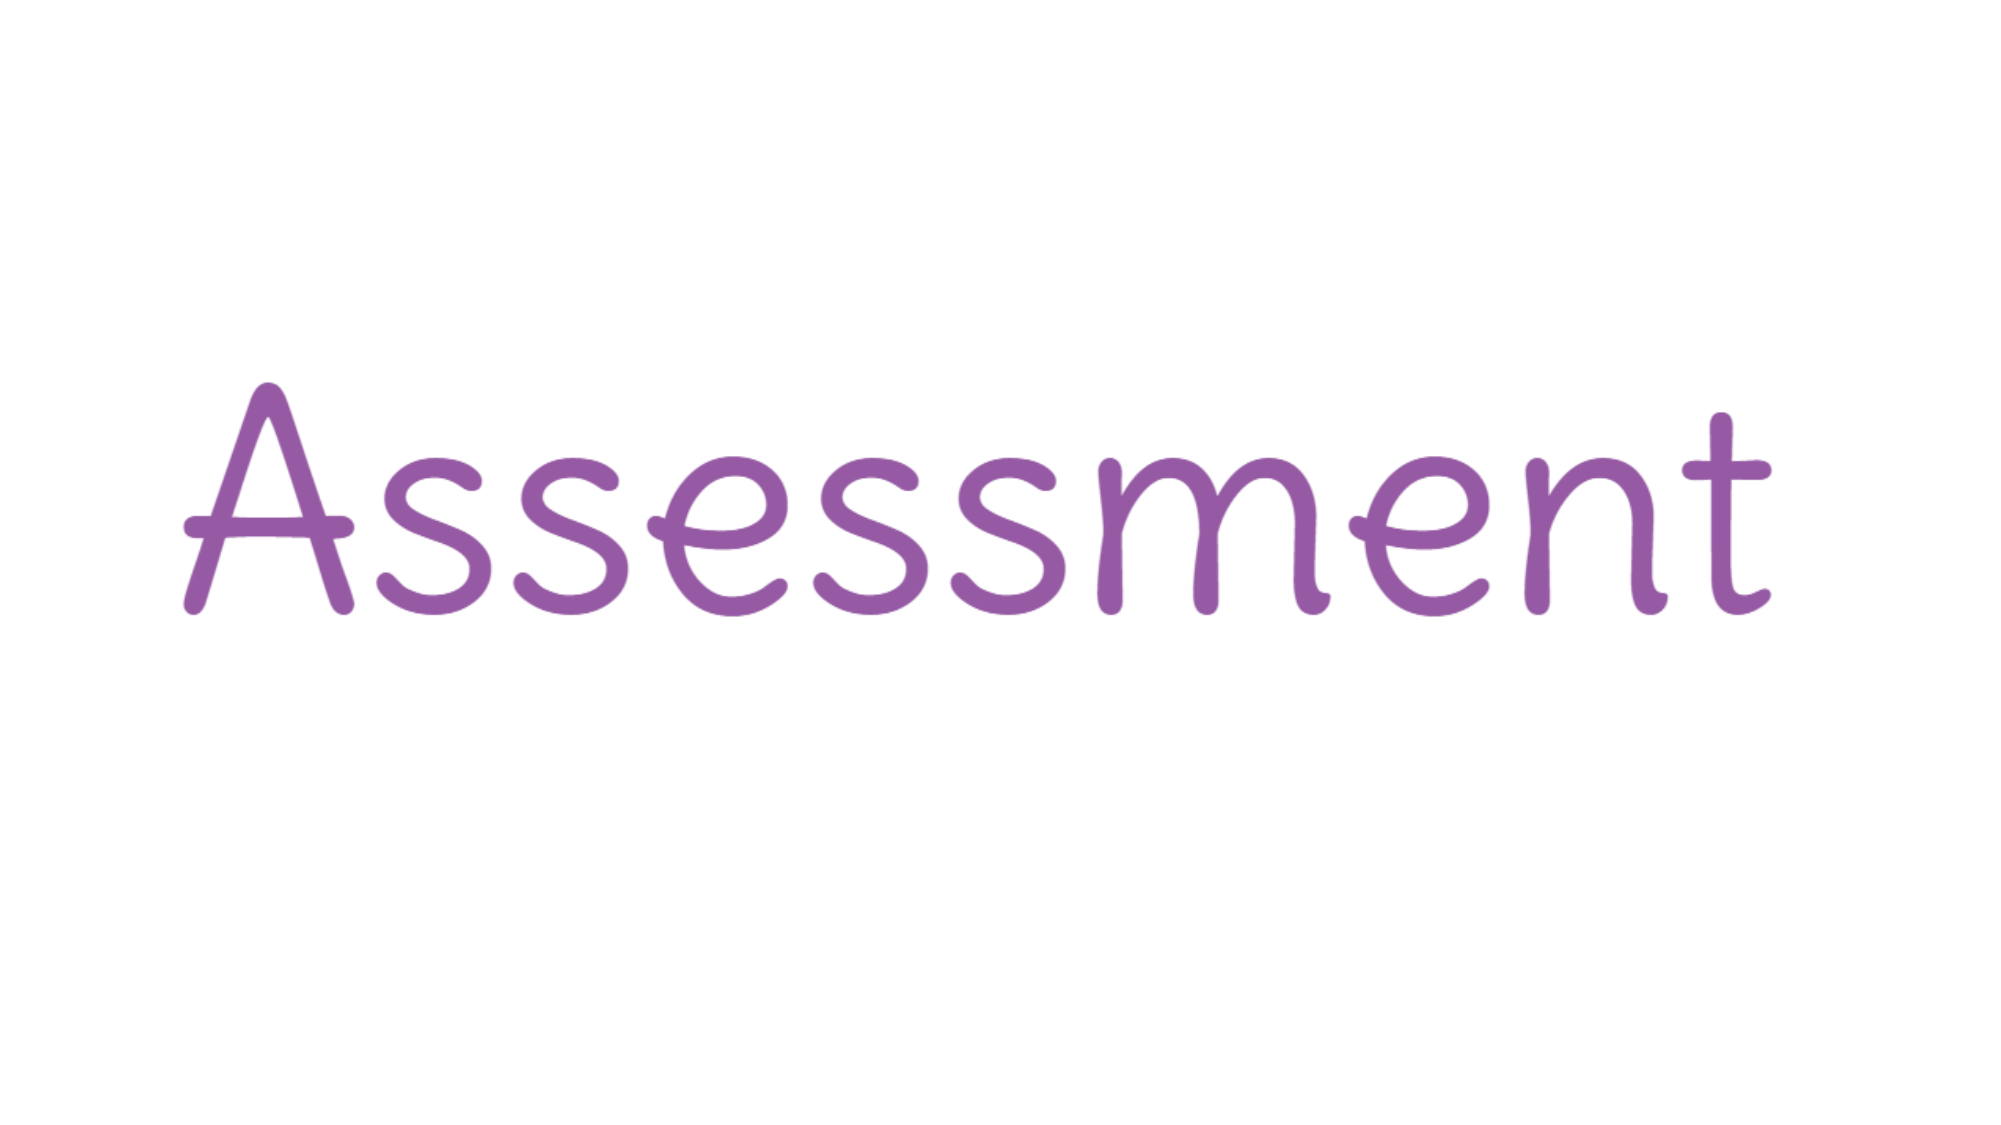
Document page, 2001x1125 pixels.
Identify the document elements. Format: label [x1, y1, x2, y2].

picture [126, 221, 1850, 887]
